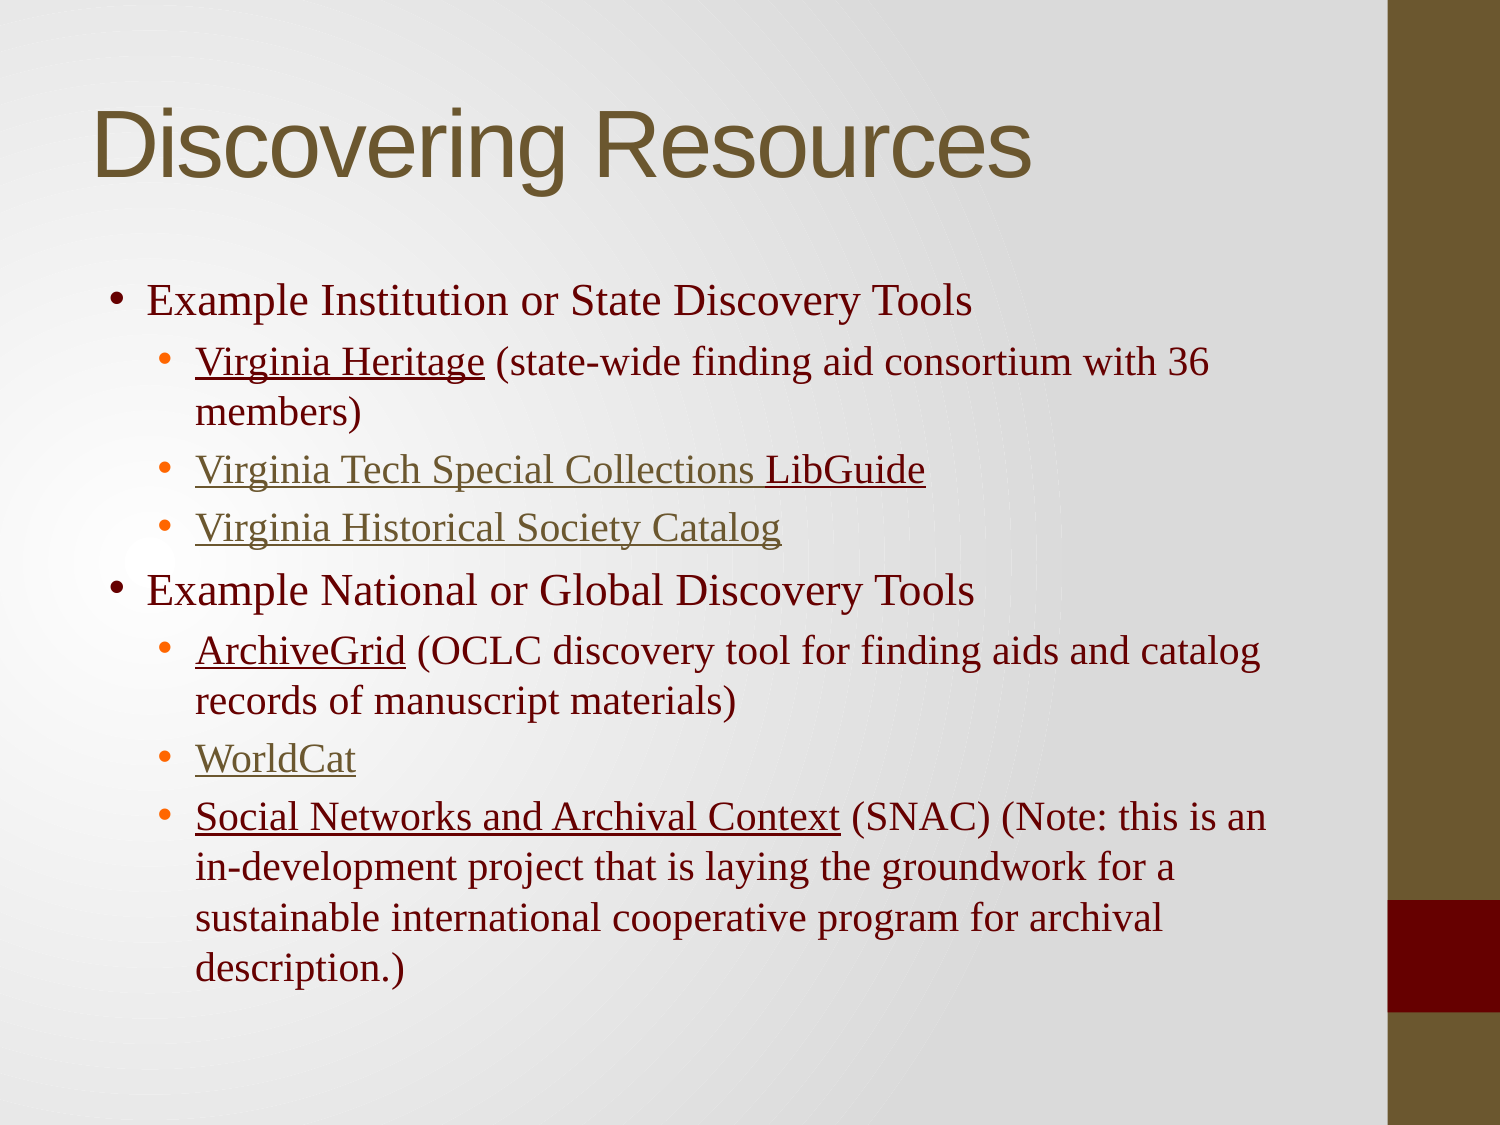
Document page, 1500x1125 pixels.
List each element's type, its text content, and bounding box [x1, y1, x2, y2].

list Example Institution or State Discovery Tools Virginia Heritage (state-wide finding aid consortium with 36 members) Virginia Tech Special Collections LibGuide Virginia Historical Society Catalog Example National or Global Discovery Tools ArchiveGrid (OCLC discovery tool for finding aids and catalog records of manuscript materials) WorldCat Social Networks and Archival Context (SNAC) (Note: this is an in-development project that is laying the groundwork for a sustainable international cooperative program for archival description.) [75, 262, 1325, 1050]
title Discovering Resources [75, 45, 1325, 233]
